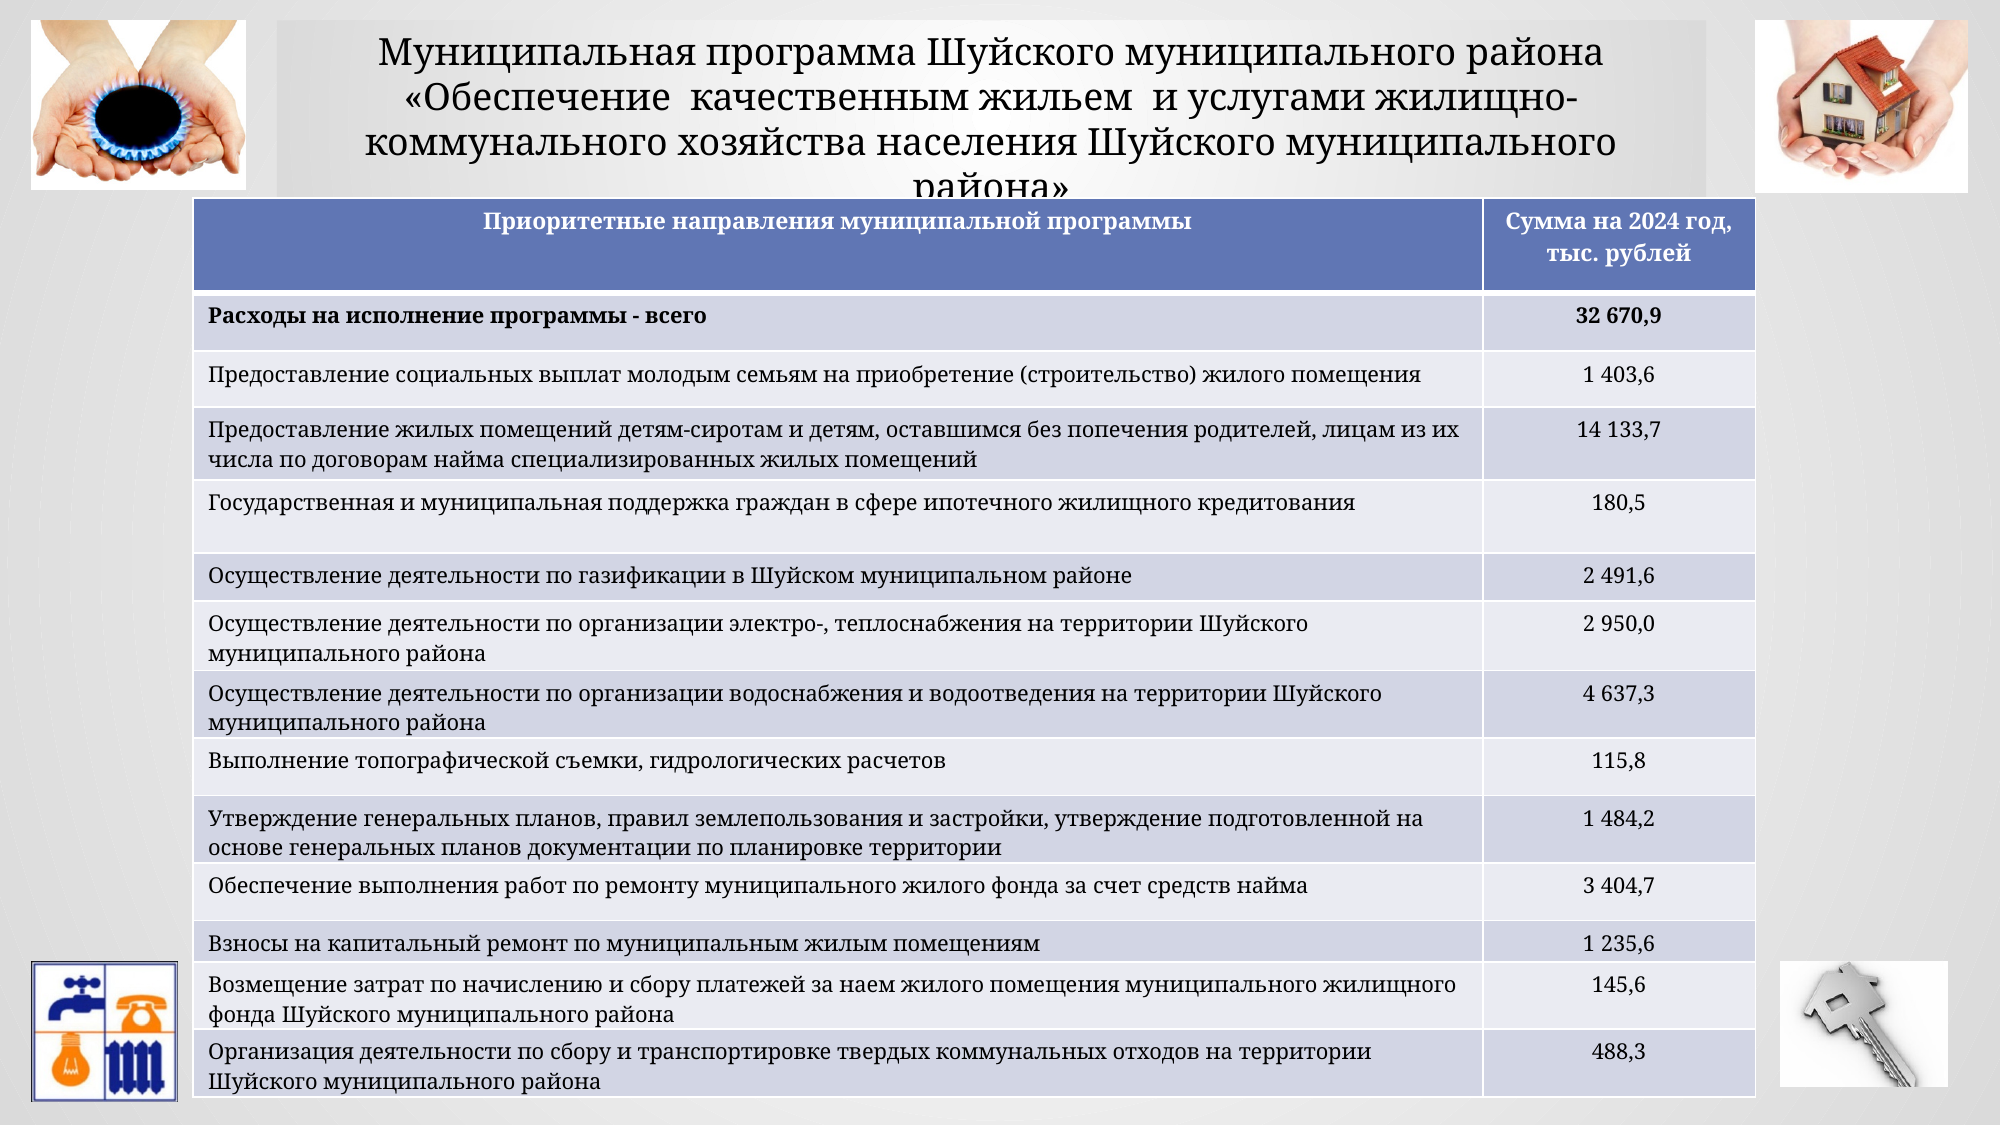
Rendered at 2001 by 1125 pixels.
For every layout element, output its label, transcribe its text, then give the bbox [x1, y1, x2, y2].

picture [31, 20, 246, 190]
table_cell 1 403,6 [1484, 352, 1755, 406]
picture [1780, 961, 1948, 1087]
table_cell Утверждение генеральных планов, правил землепользования и застройки, утверждение подготовленной на основе генеральных планов документации по планировке территории [194, 796, 1482, 862]
table_cell Государственная и муниципальная поддержка граждан в сфере ипотечного жилищного кредитования [194, 481, 1482, 552]
table_cell Обеспечение выполнения работ по ремонту муниципального жилого фонда за счет средств найма [194, 864, 1482, 920]
table_cell 1 484,2 [1484, 796, 1755, 862]
table_cell Осуществление деятельности по газификации в Шуйском муниципальном районе [194, 554, 1482, 600]
table_cell 1 235,6 [1484, 921, 1755, 961]
text_box Муниципальная программа Шуйского муниципального района «Обеспечение качественным жильем и услугами жилищно-коммунального хозяйства населения Шуйского муниципального района» [276, 20, 1707, 197]
table_cell Организация деятельности по сбору и транспортировке твердых коммунальных отходов на территории Шуйского муниципального района [194, 1030, 1482, 1096]
table_cell 4 637,3 [1484, 671, 1755, 737]
table_cell 145,6 [1484, 963, 1755, 1028]
table_cell Взносы на капитальный ремонт по муниципальным жилым помещениям [194, 921, 1482, 961]
table_header Сумма на 2024 год, тыс. рублей [1484, 199, 1755, 290]
table_cell Предоставление социальных выплат молодым семьям на приобретение (строительство) жилого помещения [194, 352, 1482, 406]
table_cell 180,5 [1484, 481, 1755, 552]
table_cell Осуществление деятельности по организации электро-, теплоснабжения на территории Шуйского муниципального района [194, 602, 1482, 670]
picture [1755, 20, 1969, 193]
table_cell Выполнение топографической съемки, гидрологических расчетов [194, 739, 1482, 795]
table_cell 488,3 [1484, 1030, 1755, 1096]
table_cell 2 491,6 [1484, 554, 1755, 600]
table_cell Осуществление деятельности по организации водоснабжения и водоотведения на территории Шуйского муниципального района [194, 671, 1482, 737]
table_cell 2 950,0 [1484, 602, 1755, 670]
table_cell 14 133,7 [1484, 408, 1755, 479]
table_cell Расходы на исполнение программы - всего [194, 296, 1482, 350]
table_cell 115,8 [1484, 739, 1755, 795]
picture [31, 961, 179, 1102]
table_cell Возмещение затрат по начислению и сбору платежей за наем жилого помещения муниципального жилищного фонда Шуйского муниципального района [194, 963, 1482, 1028]
table_cell 32 670,9 [1484, 296, 1755, 350]
table_cell Предоставление жилых помещений детям-сиротам и детям, оставшимся без попечения родителей, лицам из их числа по договорам найма специализированных жилых помещений [194, 408, 1482, 479]
table_header Приоритетные направления муниципальной программы [194, 199, 1482, 290]
table_cell 3 404,7 [1484, 864, 1755, 920]
